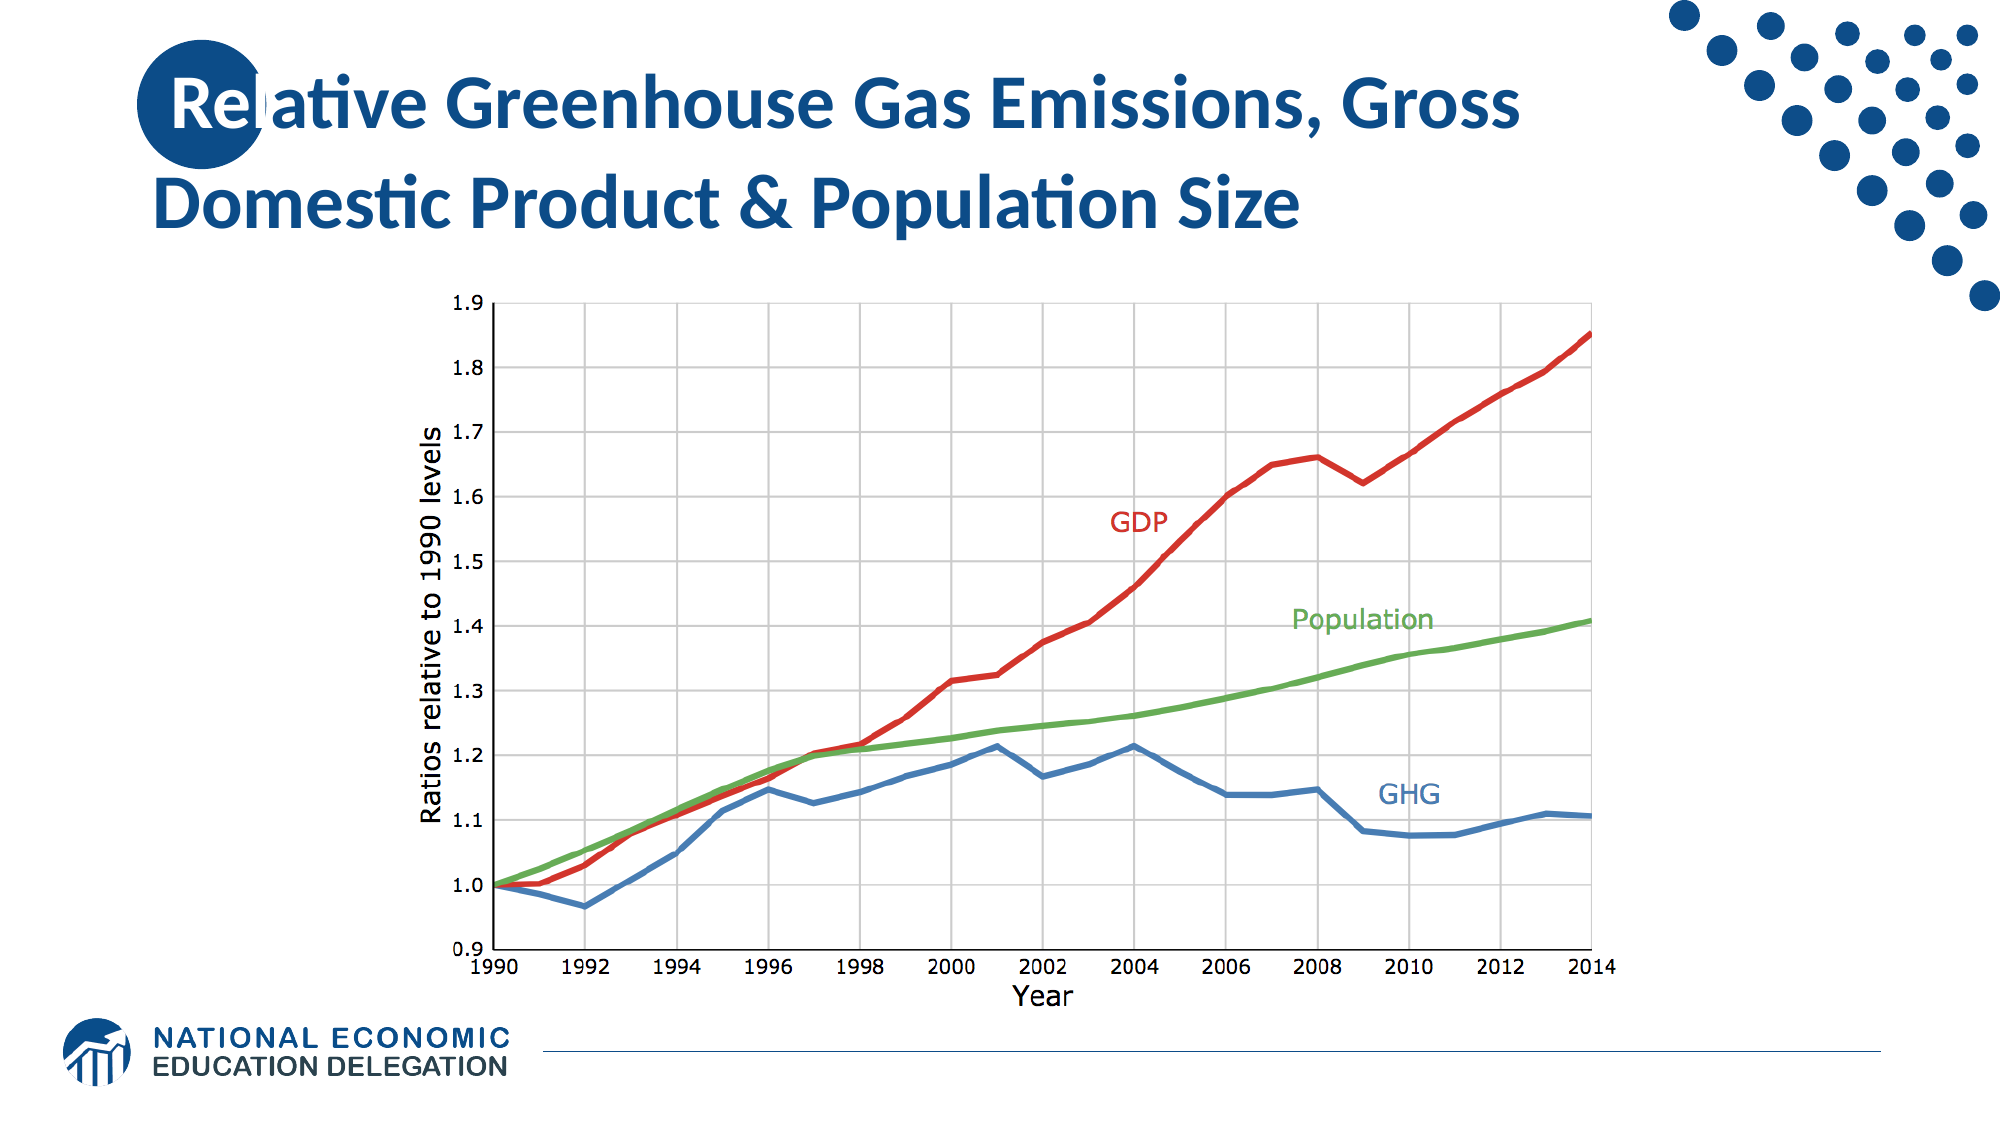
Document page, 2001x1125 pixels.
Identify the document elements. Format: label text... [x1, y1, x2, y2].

title Relative Greenhouse Gas Emissions, Gross Domestic Product & Population Size [137, 35, 1863, 253]
picture [55, 286, 1642, 1091]
